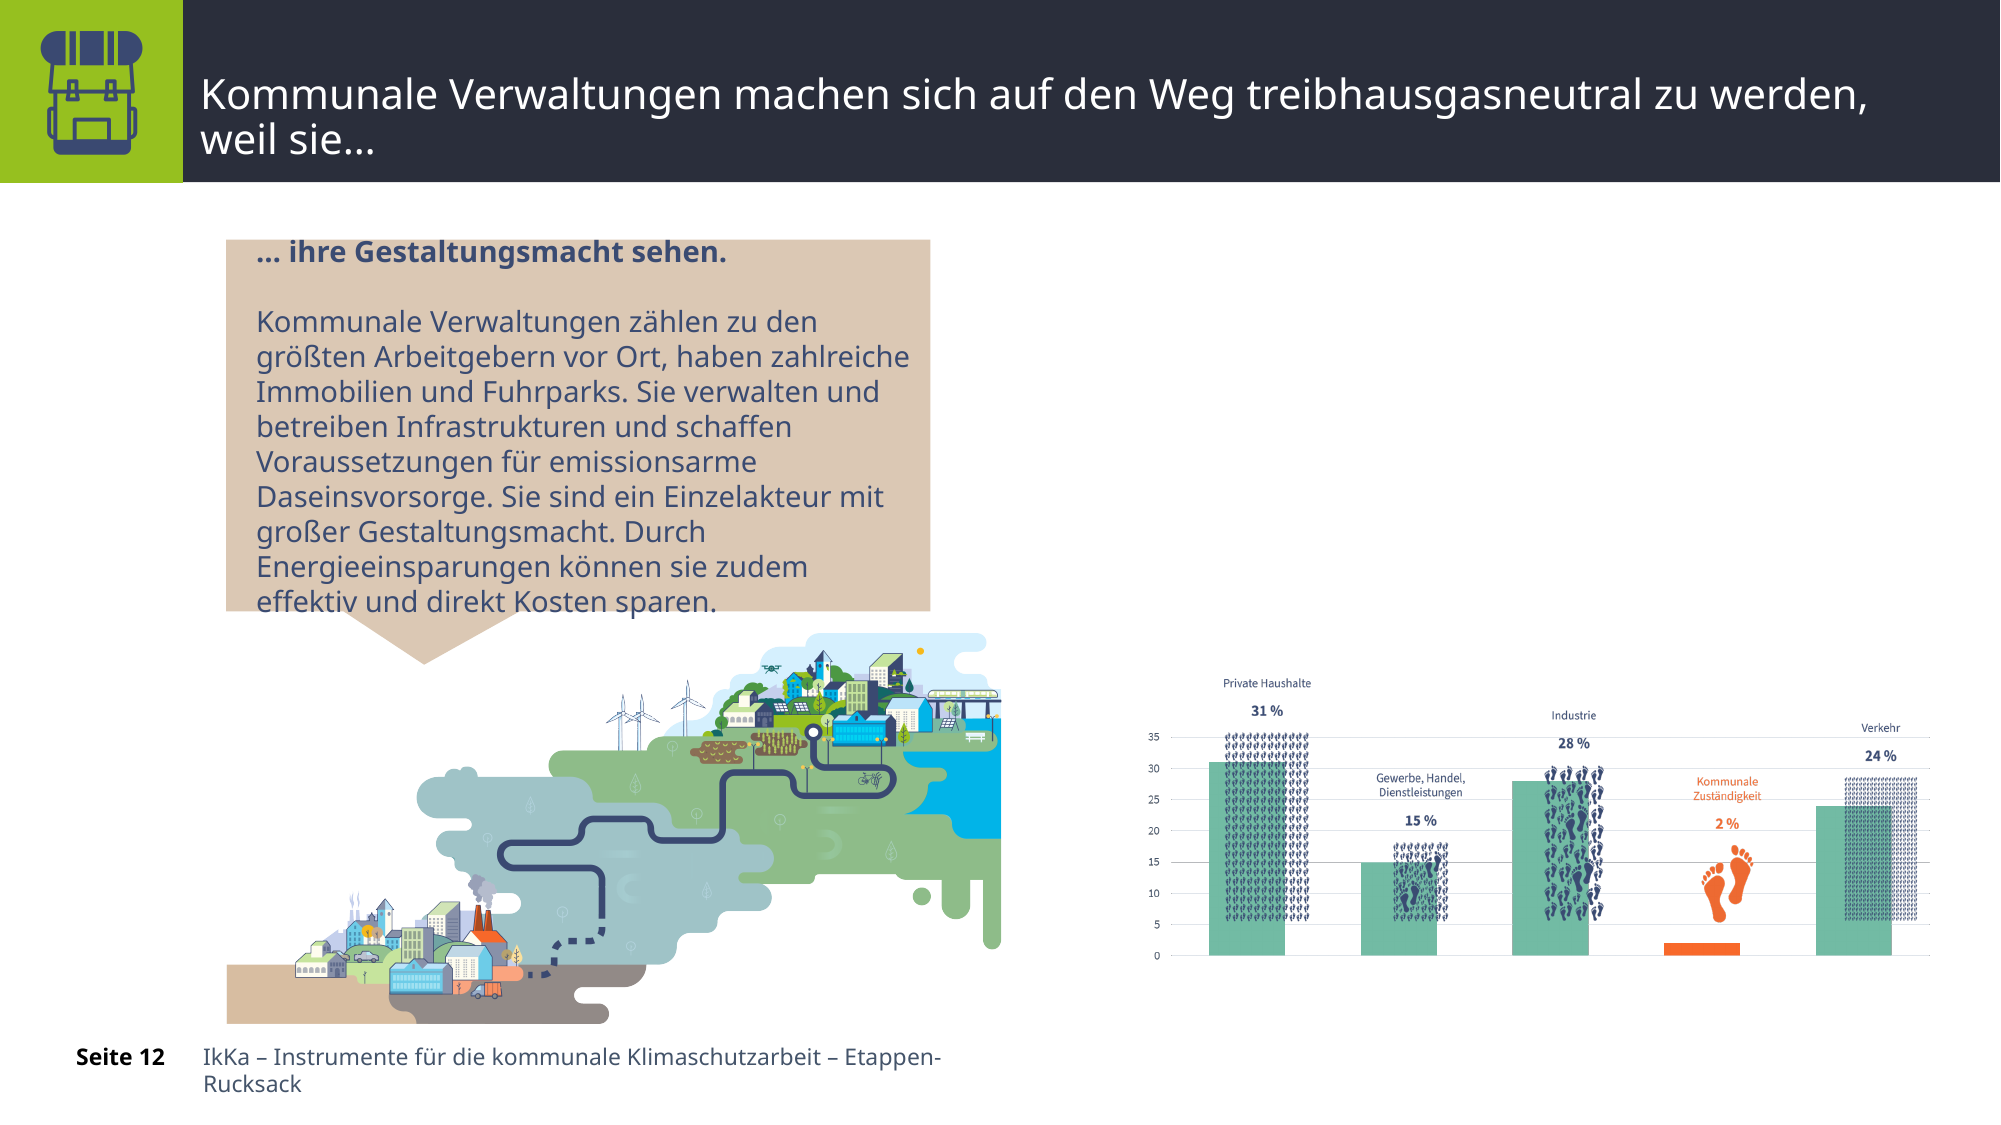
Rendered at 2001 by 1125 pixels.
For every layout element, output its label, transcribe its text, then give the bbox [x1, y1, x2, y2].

text_box … ihre Gestaltungsmacht sehen. Kommunale Verwaltungen zählen zu den größten Arbeitgebern vor Ort, haben zahlreiche Immobilien und Fuhrparks. Sie verwalten und betreiben Infrastrukturen und schaffen Voraussetzungen für emissionsarme Daseinsvorsorge. Sie sind ein Einzelakteur mit großer Gestaltungsmacht. Durch Energieeinsparungen können sie zudem effektiv und direkt Kosten sparen. [225, 238, 932, 633]
picture [226, 633, 1013, 1024]
picture [0, 0, 183, 183]
picture [1141, 558, 1979, 1043]
slide_number Seite 12 [75, 1042, 186, 1080]
title Kommunale Verwaltungen machen sich auf den Weg treibhausgasneutral zu werden, weil sie… [185, 66, 1911, 158]
